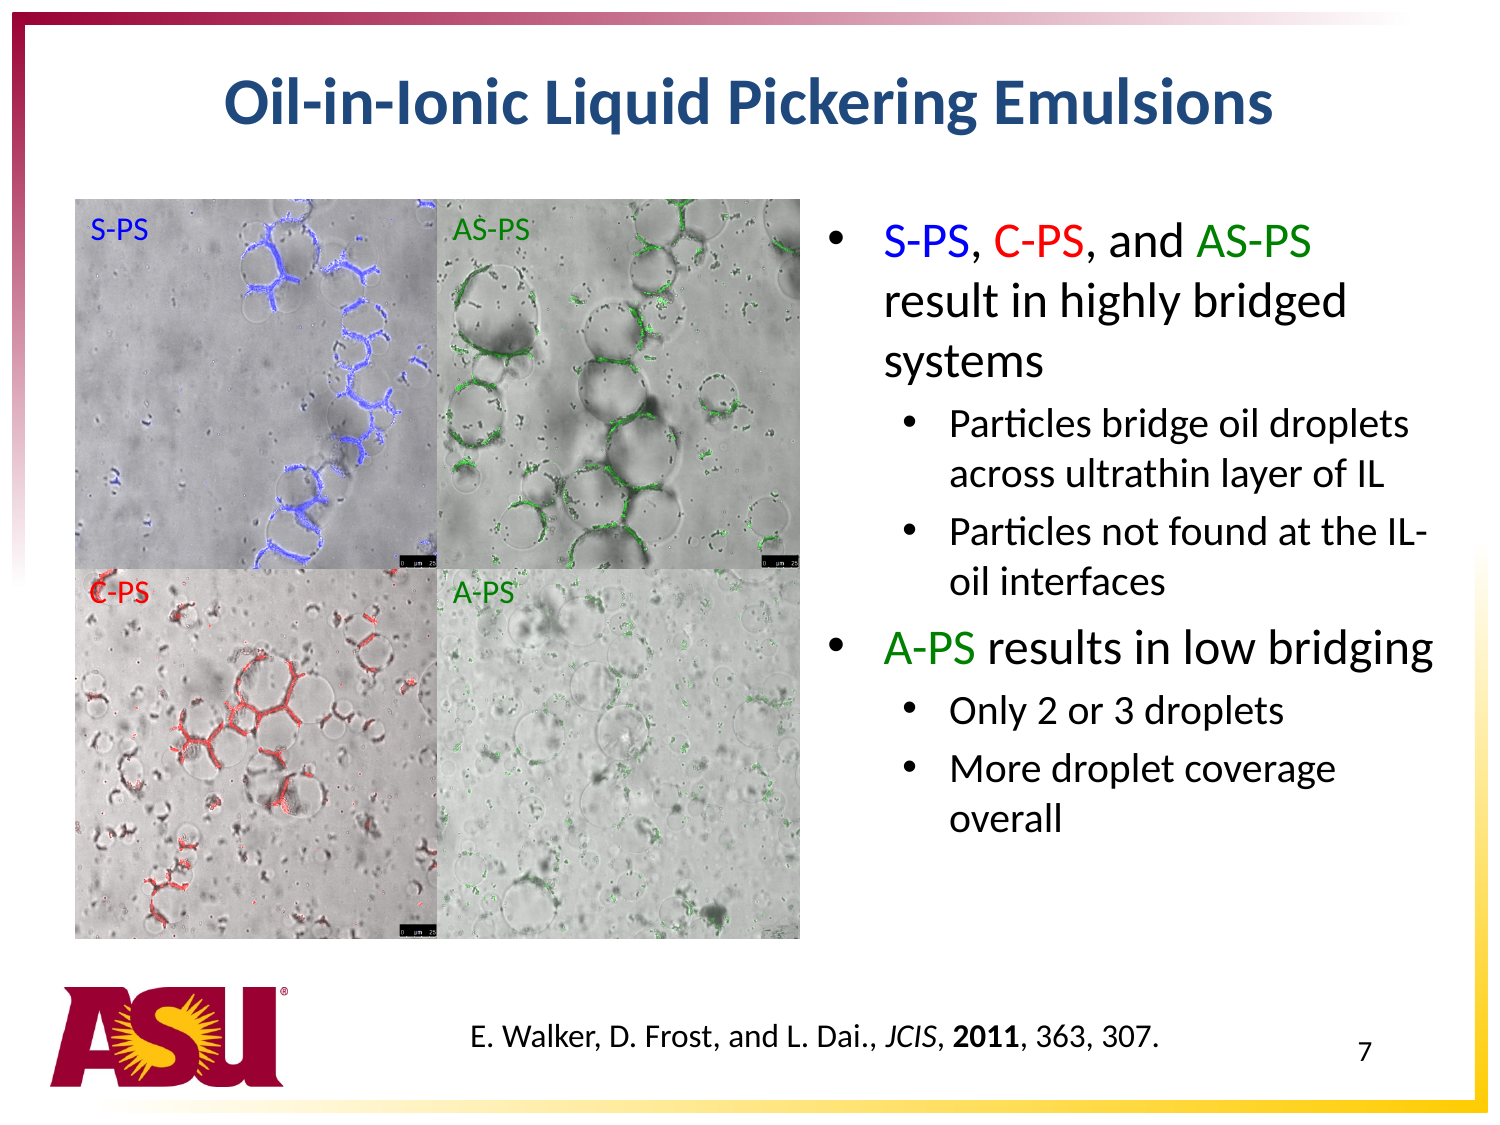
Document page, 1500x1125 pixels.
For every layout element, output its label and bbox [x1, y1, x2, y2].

picture [49, 987, 288, 1087]
text_box [12, 12, 1488, 1113]
text_box [74, 199, 801, 939]
